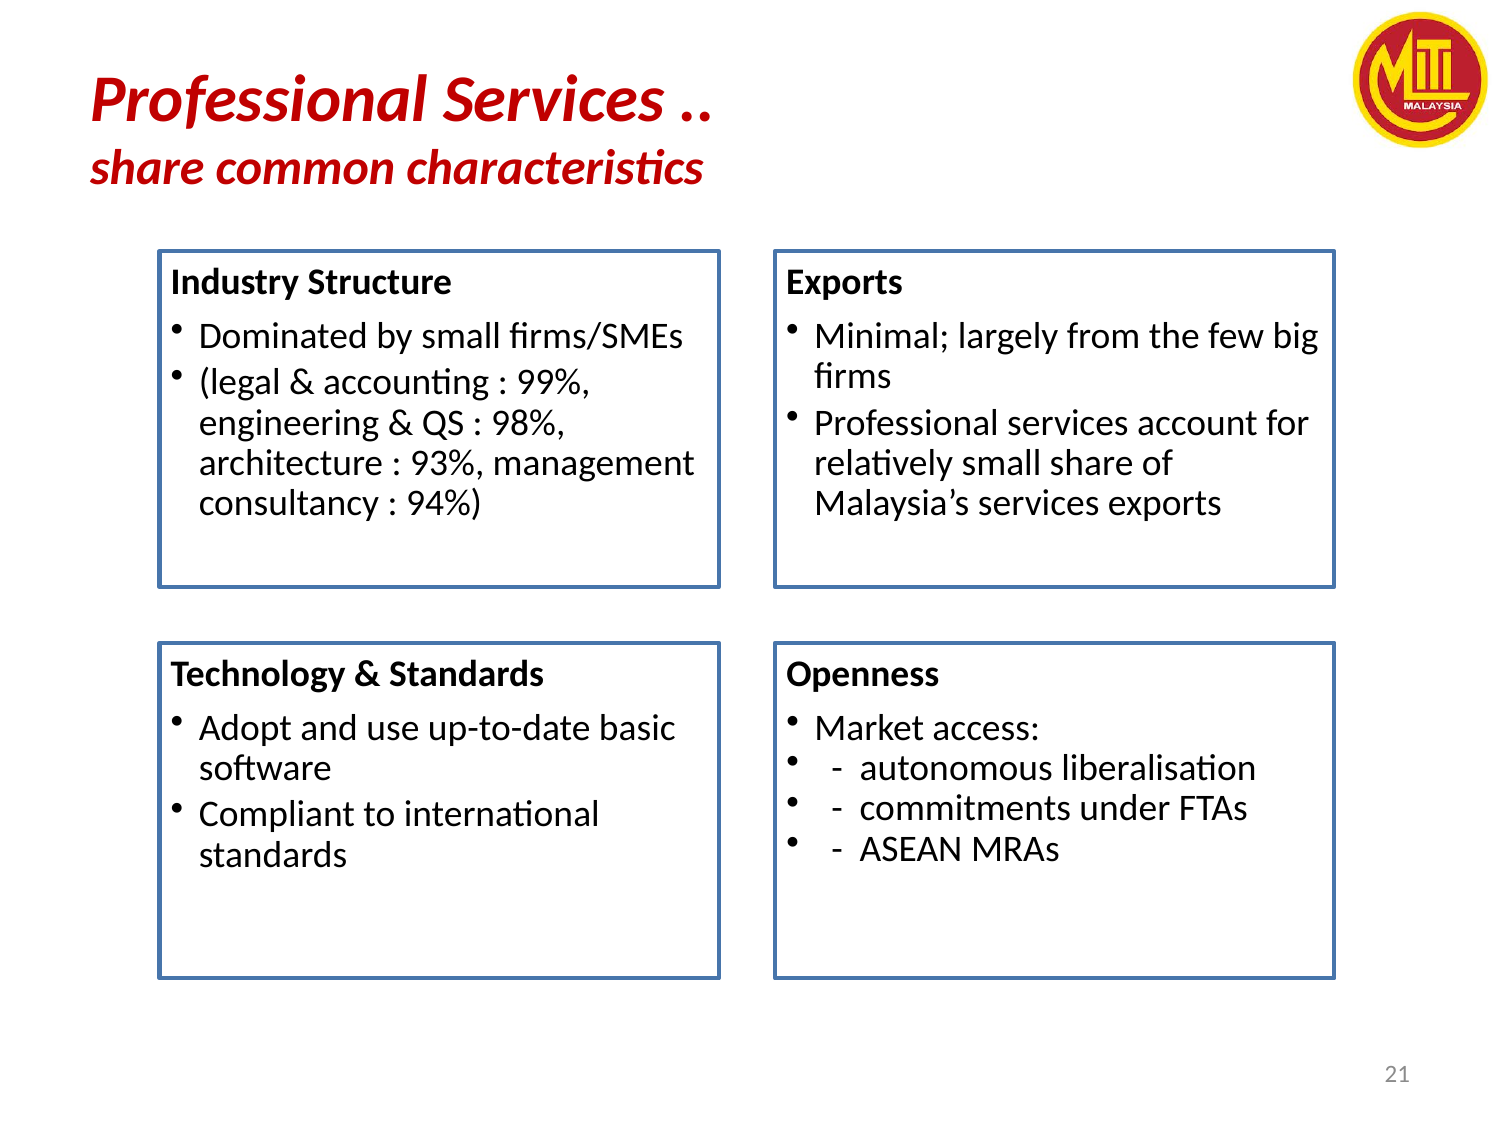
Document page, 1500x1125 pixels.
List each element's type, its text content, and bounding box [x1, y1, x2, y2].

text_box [159, 170, 1335, 1059]
slide_number 21 [1074, 1042, 1425, 1103]
title Professional Services .. share common characteristics [75, 30, 1425, 219]
picture [1340, 0, 1500, 160]
